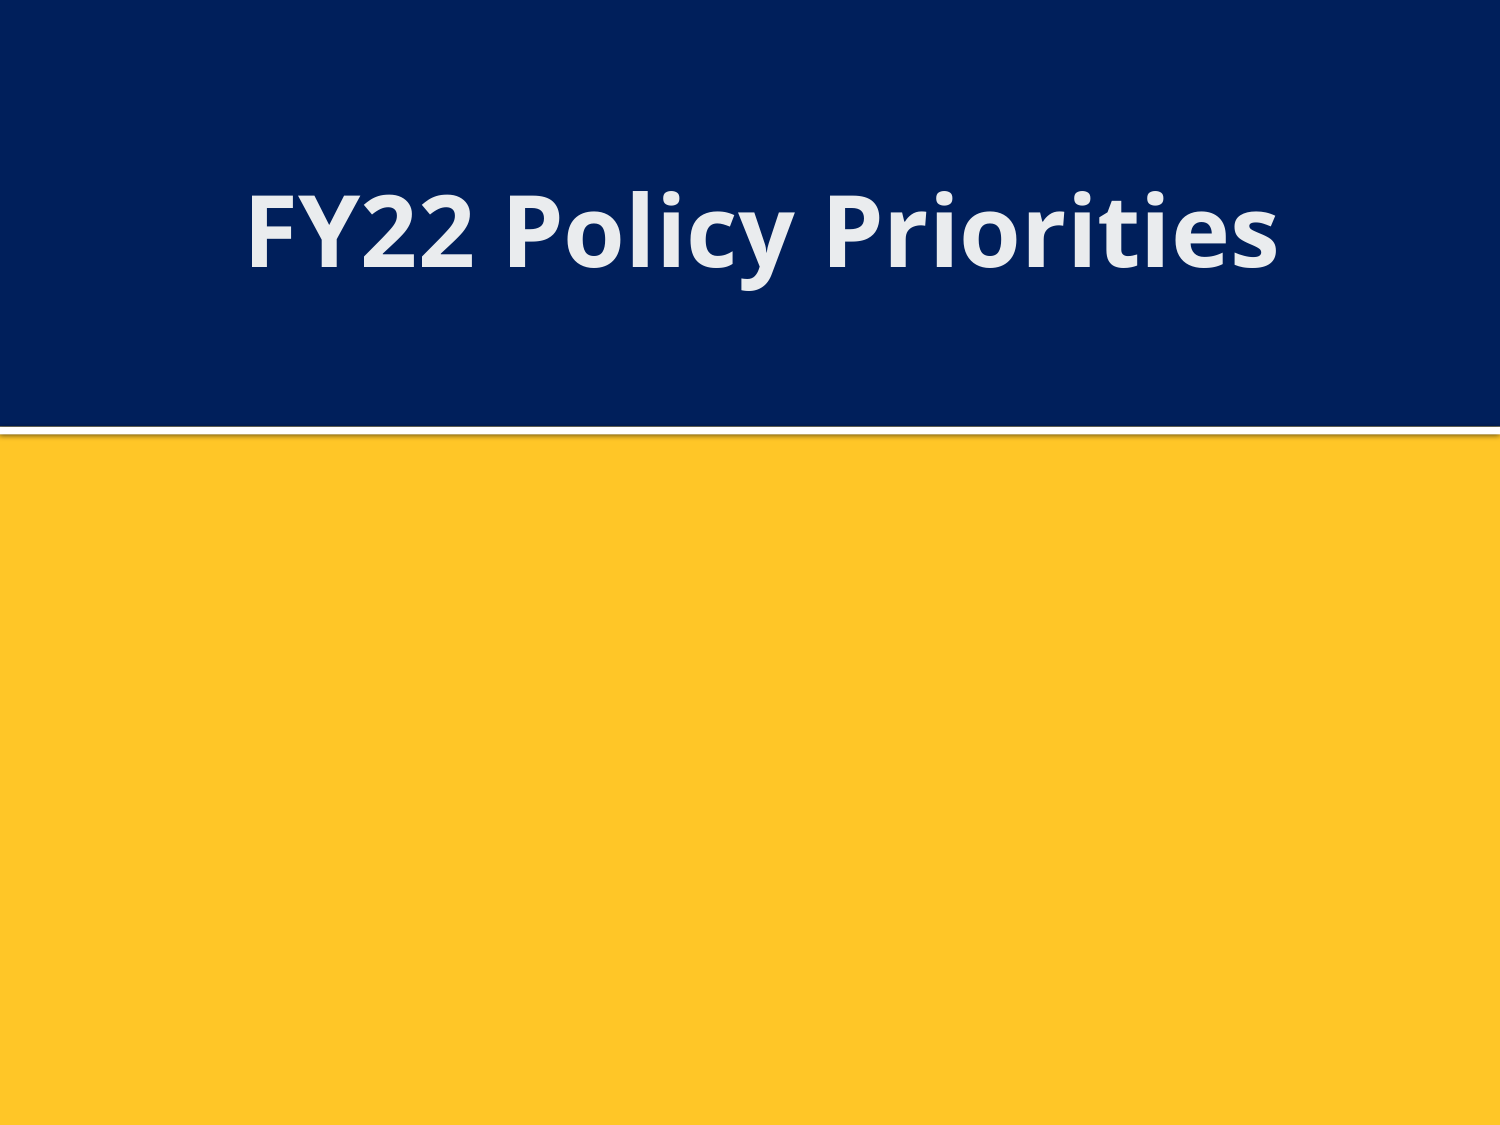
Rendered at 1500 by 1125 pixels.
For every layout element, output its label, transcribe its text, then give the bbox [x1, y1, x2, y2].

title FY22 Policy Priorities [87, 19, 1438, 289]
